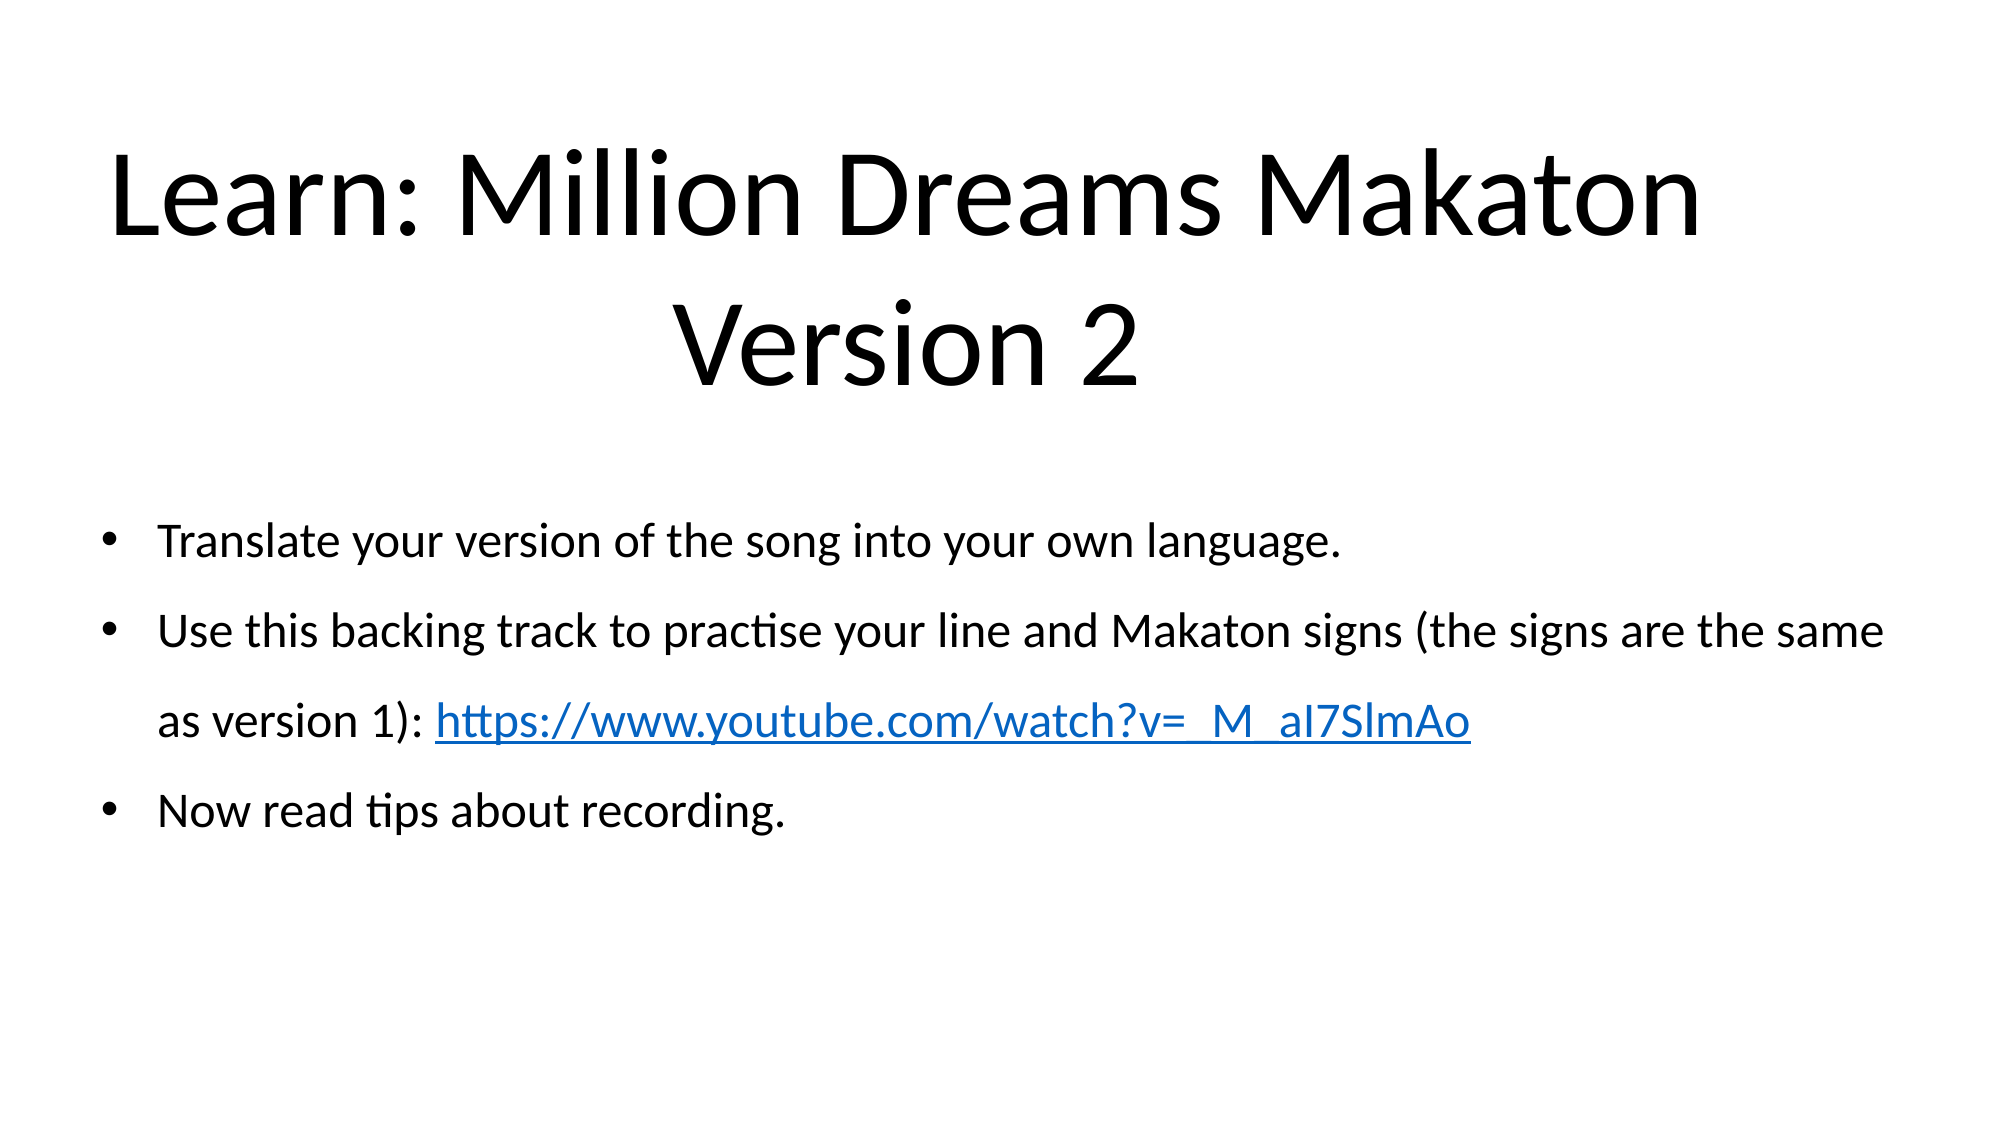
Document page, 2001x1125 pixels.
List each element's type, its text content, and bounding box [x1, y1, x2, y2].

text_box Learn: Million Dreams Makaton Version 2 [93, 103, 1722, 418]
text_box Translate your version of the song into your own language. Use this backing track to practise your line and Makaton signs (the signs are the same as version 1): https://www.youtube.com/watch?v=_M_aI7SlmAo Now read tips about recording. [86, 470, 1914, 1116]
